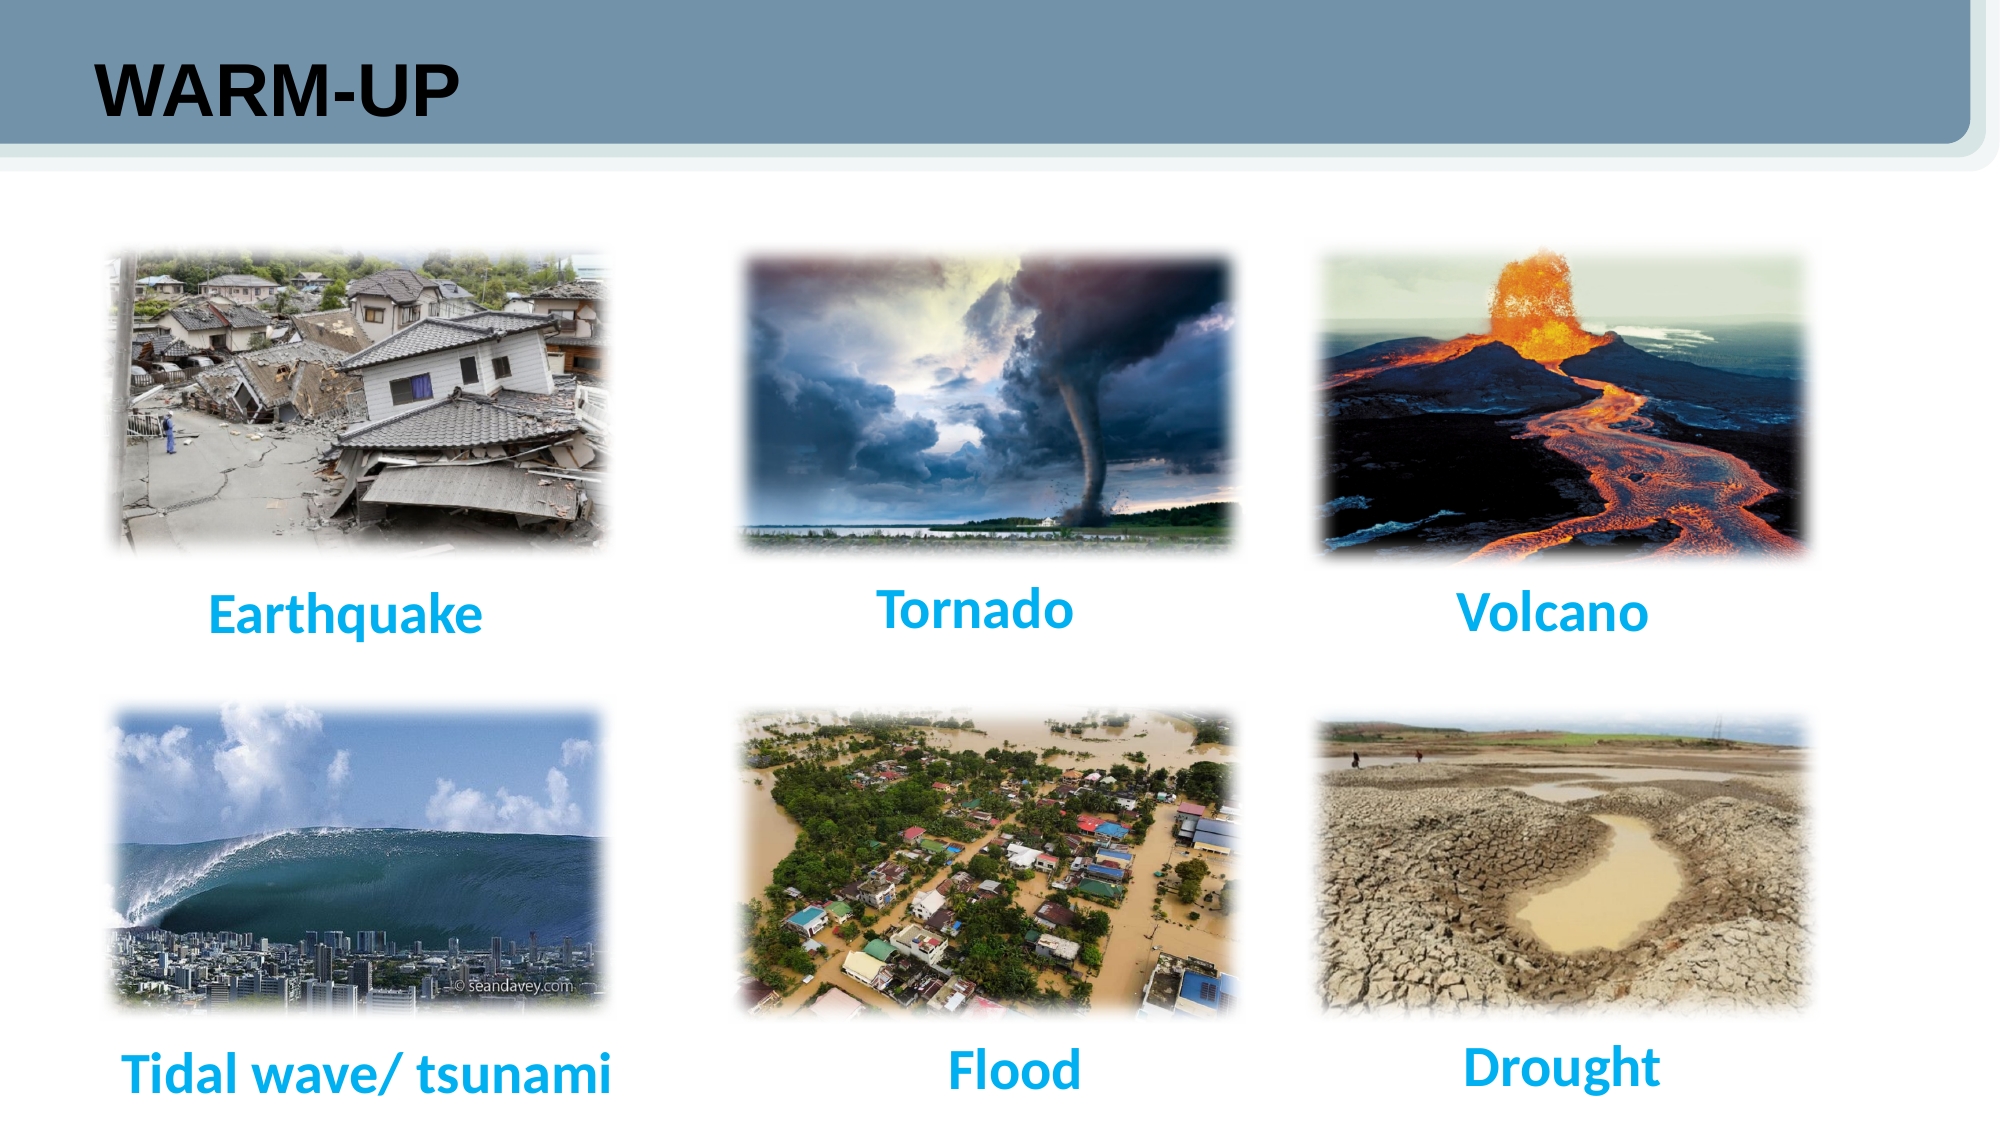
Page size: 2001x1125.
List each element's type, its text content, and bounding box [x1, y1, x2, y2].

picture [728, 701, 1246, 1025]
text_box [0, 0, 2000, 172]
text_box Drought [1349, 1024, 1776, 1106]
text_box Tornado [762, 565, 1189, 648]
picture [99, 240, 617, 562]
picture [1304, 237, 1822, 571]
text_box Flood [802, 1025, 1229, 1109]
picture [99, 694, 617, 1021]
picture [728, 240, 1248, 565]
picture [1304, 703, 1822, 1024]
text_box Volcano [1340, 571, 1766, 651]
text_box Tidal wave/ tsunami [99, 1028, 635, 1113]
text_box Earthquake [132, 567, 559, 653]
